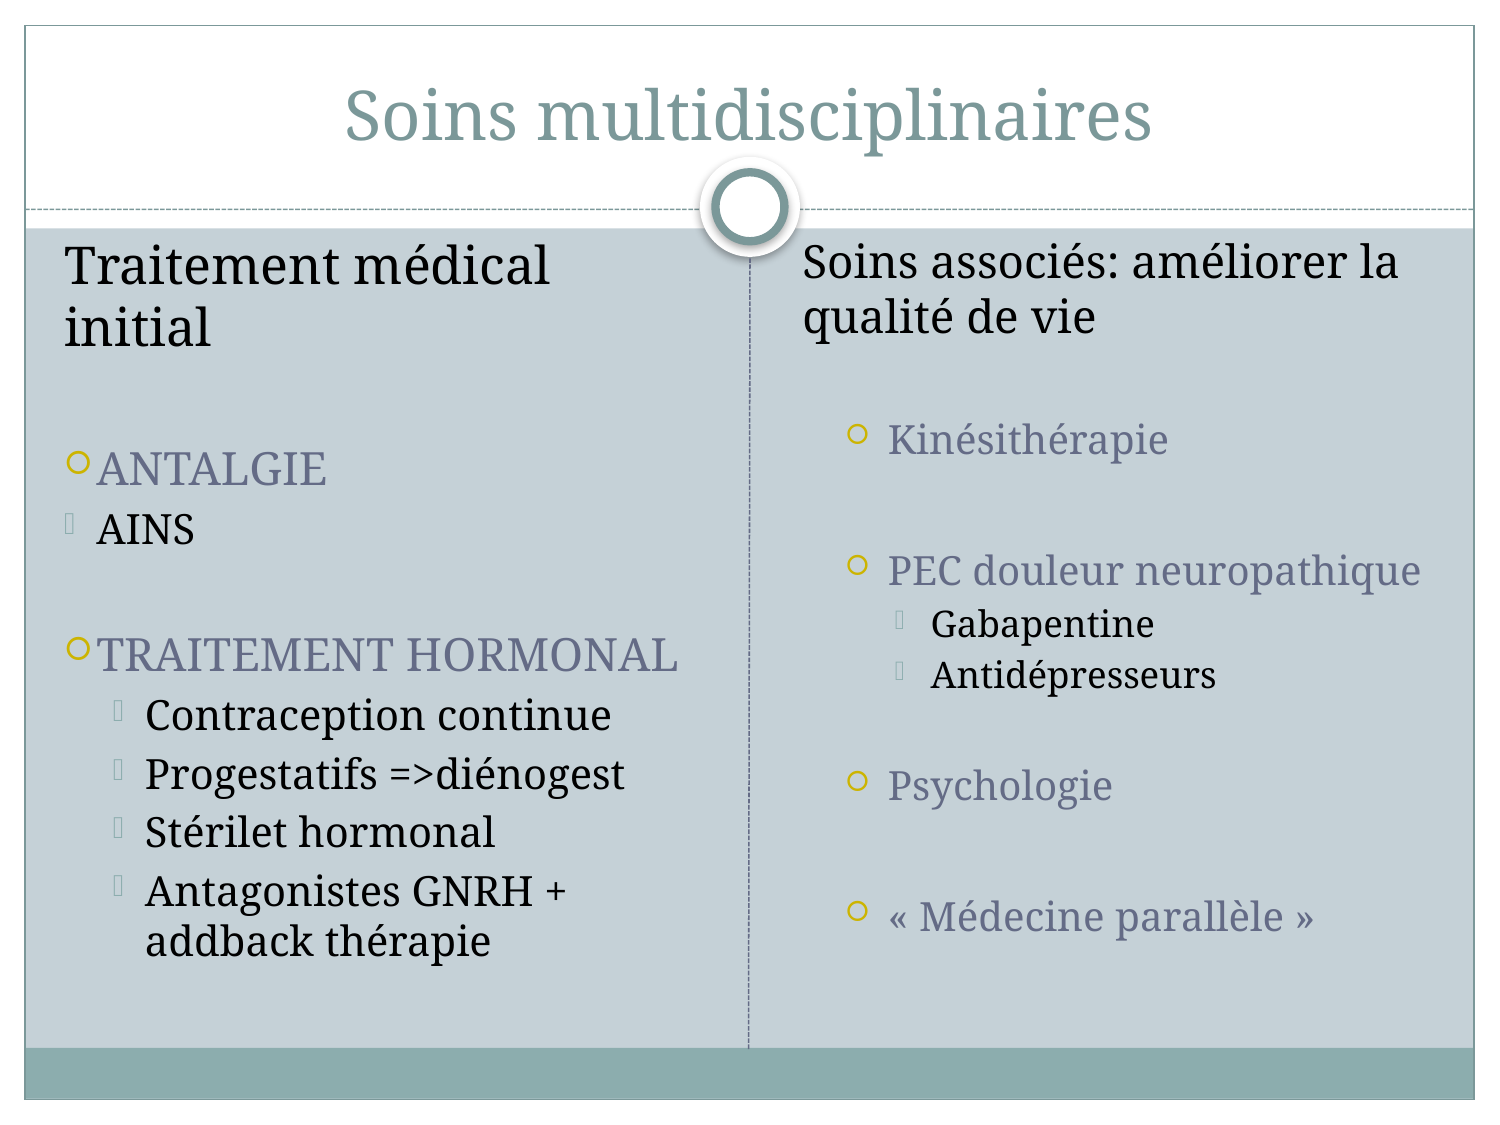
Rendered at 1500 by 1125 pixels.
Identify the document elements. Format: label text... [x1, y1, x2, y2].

list Soins associés: améliorer la qualité de vie Kinésithérapie PEC douleur neuropathique Gabapentine Antidépresseurs Psychologie « Médecine parallèle » [787, 224, 1450, 993]
title Soins multidisciplinaires [49, 37, 1450, 162]
list Traitement médical initial ANTALGIE AINS TRAITEMENT HORMONAL Contraception continue Progestatifs =>diénogest Stérilet hormonal Antagonistes GNRH + addback thérapie [49, 224, 712, 993]
